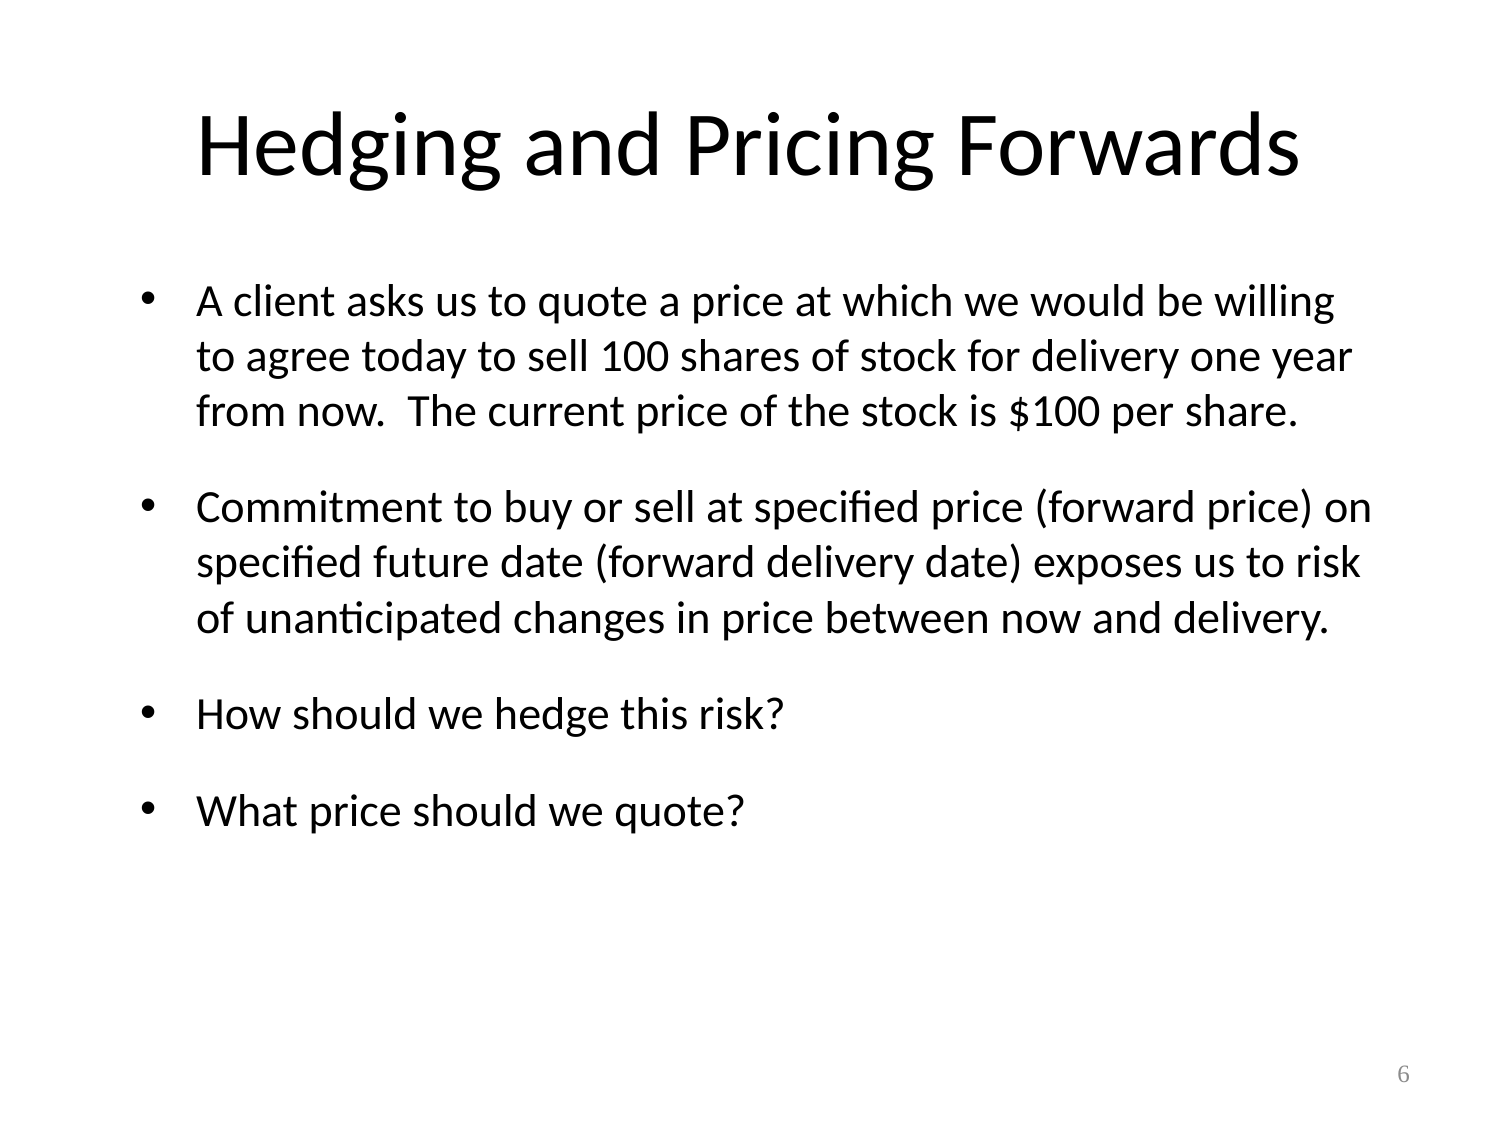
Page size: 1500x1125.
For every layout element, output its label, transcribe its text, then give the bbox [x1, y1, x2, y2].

slide_number 6 [1074, 1042, 1425, 1103]
list A client asks us to quote a price at which we would be willing to agree today to sell 100 shares of stock for delivery one year from now. The current price of the stock is $100 per share. Commitment to buy or sell at specified price (forward price) on specified future date (forward delivery date) exposes us to risk of unanticipated changes in price between now and delivery. How should we hedge this risk? What price should we quote? [125, 262, 1400, 913]
title Hedging and Pricing Forwards [75, 45, 1425, 233]
